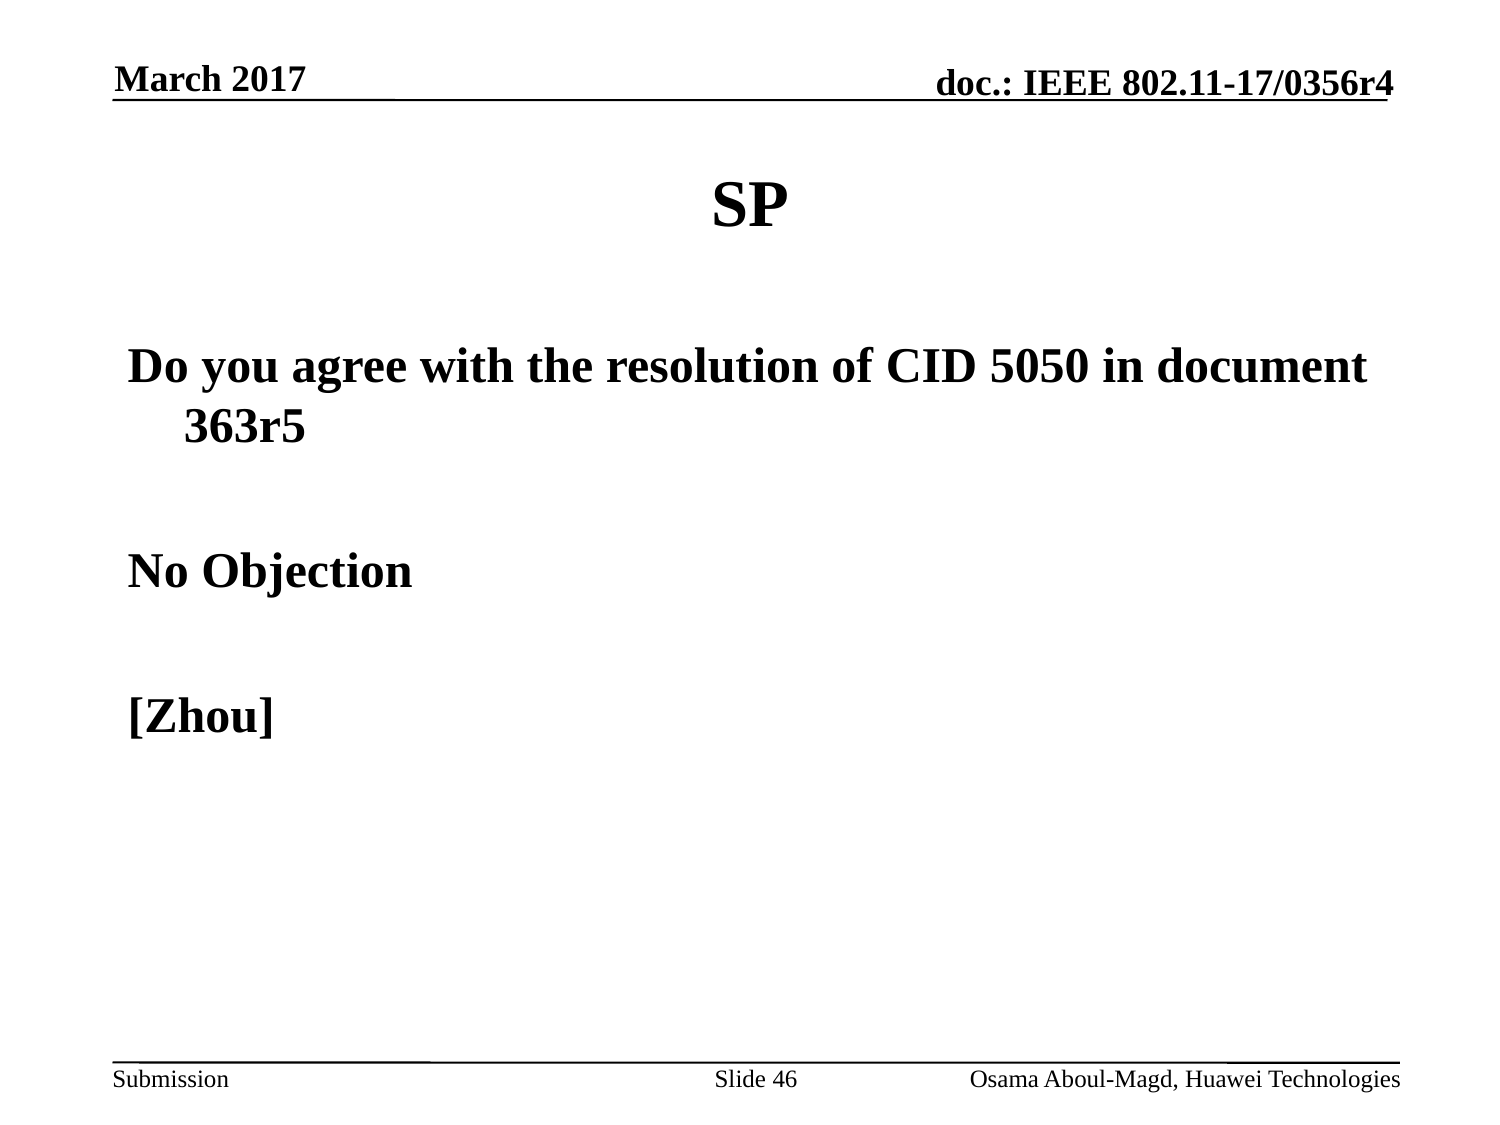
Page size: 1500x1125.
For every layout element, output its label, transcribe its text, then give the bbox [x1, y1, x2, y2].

footer Osama Aboul-Magd, Huawei Technologies [878, 1061, 1402, 1093]
list Do you agree with the resolution of CID 5050 in document 363r5 No Objection [Zhou] [112, 324, 1388, 1000]
slide_number Slide 46 [712, 1061, 800, 1123]
title SP [112, 112, 1388, 288]
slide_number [114, 54, 423, 100]
